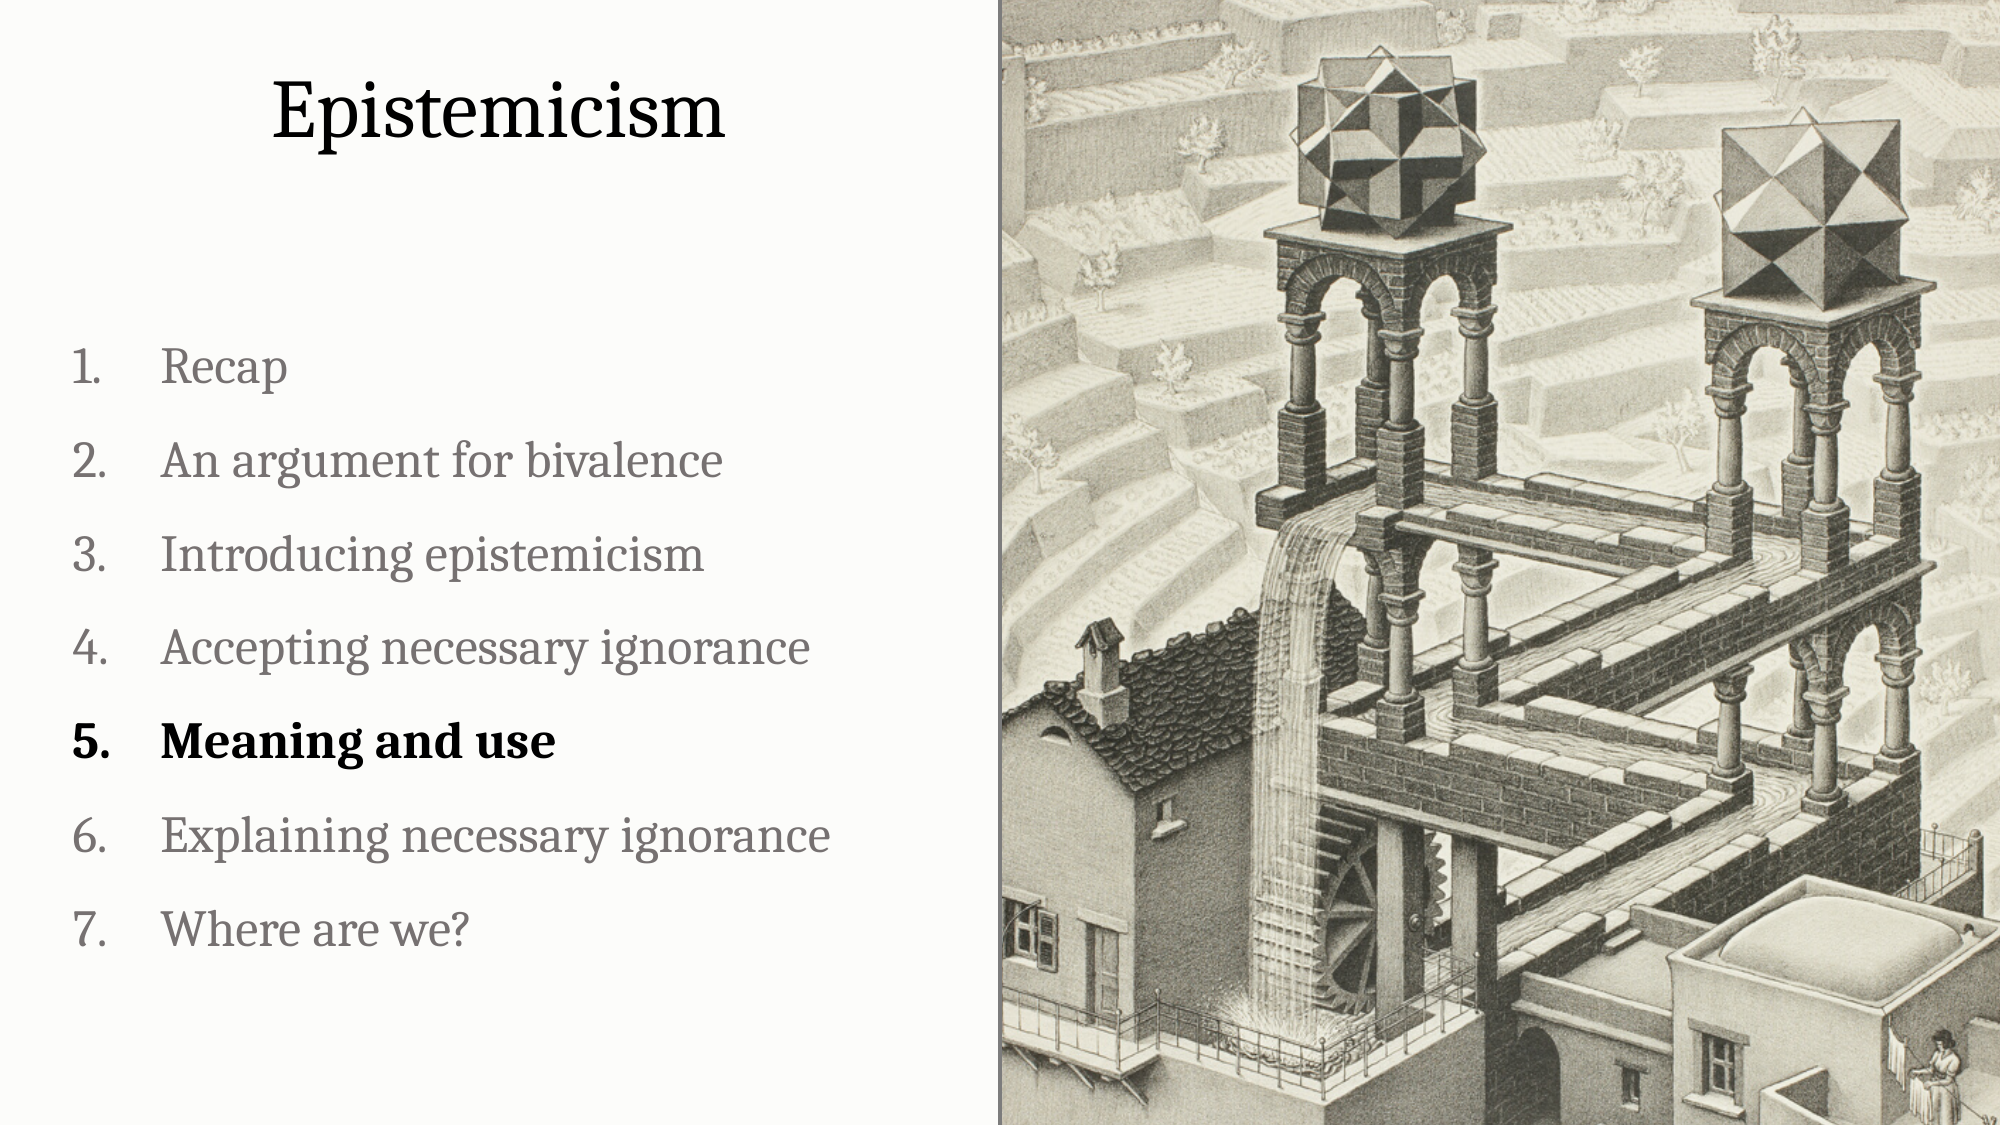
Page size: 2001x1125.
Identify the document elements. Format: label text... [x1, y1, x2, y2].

picture [1001, 0, 2000, 1125]
text_box [0, 0, 998, 1125]
text_box Epistemicism [57, 46, 943, 162]
text_box Recap An argument for bivalence Introducing epistemicism Accepting necessary ignorance Meaning and use Explaining necessary ignorance Where are we? [57, 324, 943, 964]
